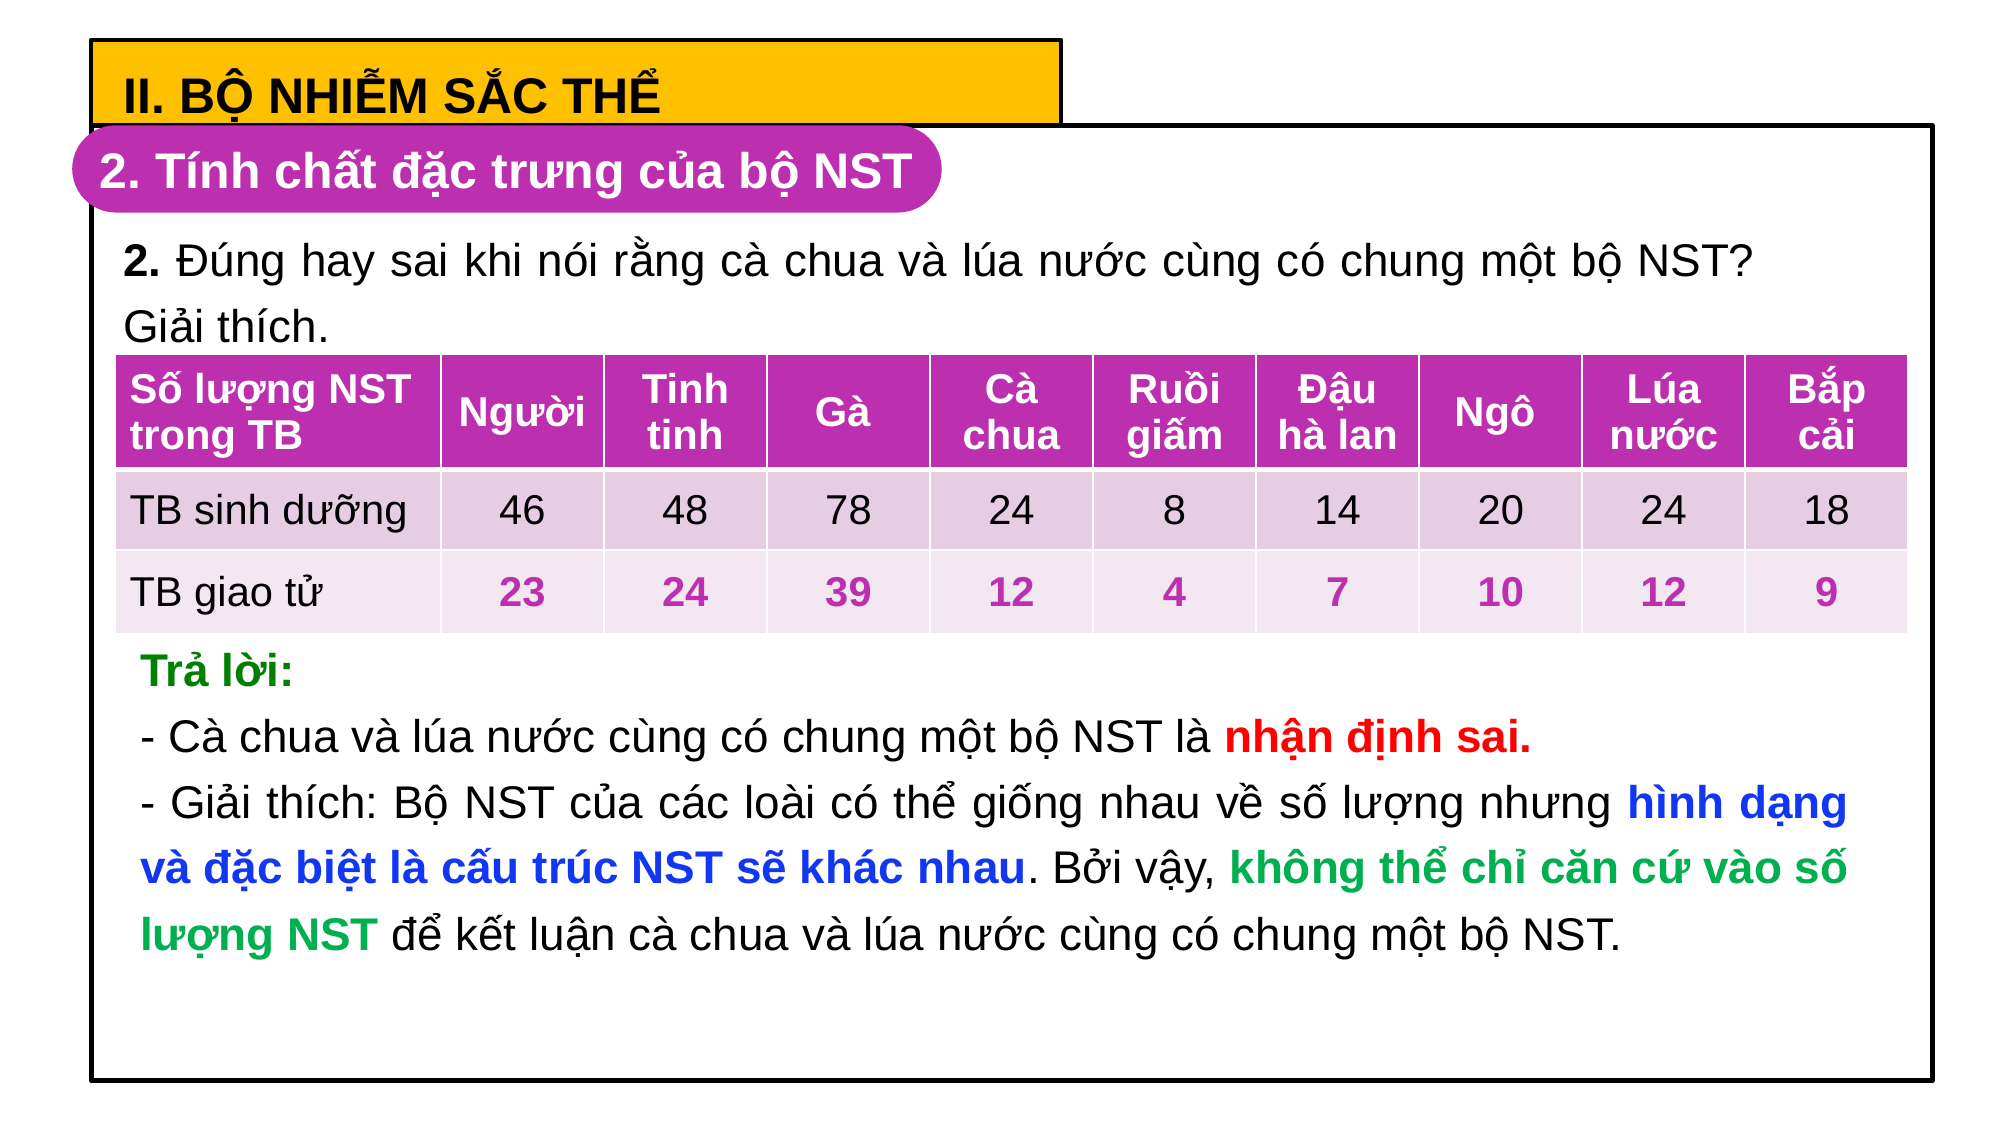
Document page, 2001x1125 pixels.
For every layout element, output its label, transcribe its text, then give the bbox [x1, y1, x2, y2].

table_cell 48 [605, 472, 766, 549]
table_header Đậu hà lan [1257, 355, 1418, 467]
table_cell 46 [442, 472, 603, 549]
table_header Bắp cải [1746, 355, 1907, 467]
text_box [89, 123, 1934, 1083]
table_cell 23 [442, 551, 603, 633]
table_header Người [442, 355, 603, 467]
table_cell 78 [768, 472, 929, 549]
table_cell 12 [1583, 551, 1744, 633]
table_header Cà chua [931, 355, 1092, 467]
table_header Ngô [1420, 355, 1581, 467]
table_cell 18 [1746, 472, 1907, 549]
table_cell 39 [768, 551, 929, 633]
table_header Lúa nước [1583, 355, 1744, 467]
table_header Gà [768, 355, 929, 467]
table_cell 10 [1420, 551, 1581, 633]
table_cell 14 [1257, 472, 1418, 549]
text_box [89, 38, 1063, 123]
table_cell TB giao tử [116, 551, 440, 633]
table_header Tinh tinh [605, 355, 766, 467]
text_box 2. Tính chất đặc trưng của bộ NST [70, 123, 944, 214]
table_header Số lượng NST trong TB [116, 355, 440, 467]
table_header Ruồi giấm [1094, 355, 1255, 467]
table_cell 7 [1257, 551, 1418, 633]
table_cell 12 [931, 551, 1092, 633]
text_box 2. Đúng hay sai khi nói rằng cà chua và lúa nước cùng có chung một bộ NST? Giải thích. [108, 212, 1771, 360]
table_cell TB sinh dưỡng [116, 472, 440, 549]
table_cell 4 [1094, 551, 1255, 633]
table_cell 24 [605, 551, 766, 633]
table_cell 24 [1583, 472, 1744, 549]
table_cell 8 [1094, 472, 1255, 549]
table_cell 9 [1746, 551, 1907, 633]
text_box II. BỘ NHIỄM SẮC THỂ [108, 44, 1159, 131]
table_cell 20 [1420, 472, 1581, 549]
text_box Trả lời: - Cà chua và lúa nước cùng có chung một bộ NST là nhận định sai. - Giải thích: Bộ NST của các loài có thể giống nhau về số lượng nhưng hình dạng và đặc biệt là cấu trúc NST sẽ khác nhau. Bởi vậy, không thể chỉ căn cứ vào số lượng NST để kết luận cà chua và lúa nước cùng có chung một bộ NST. [125, 634, 1864, 967]
table_cell 24 [931, 472, 1092, 549]
